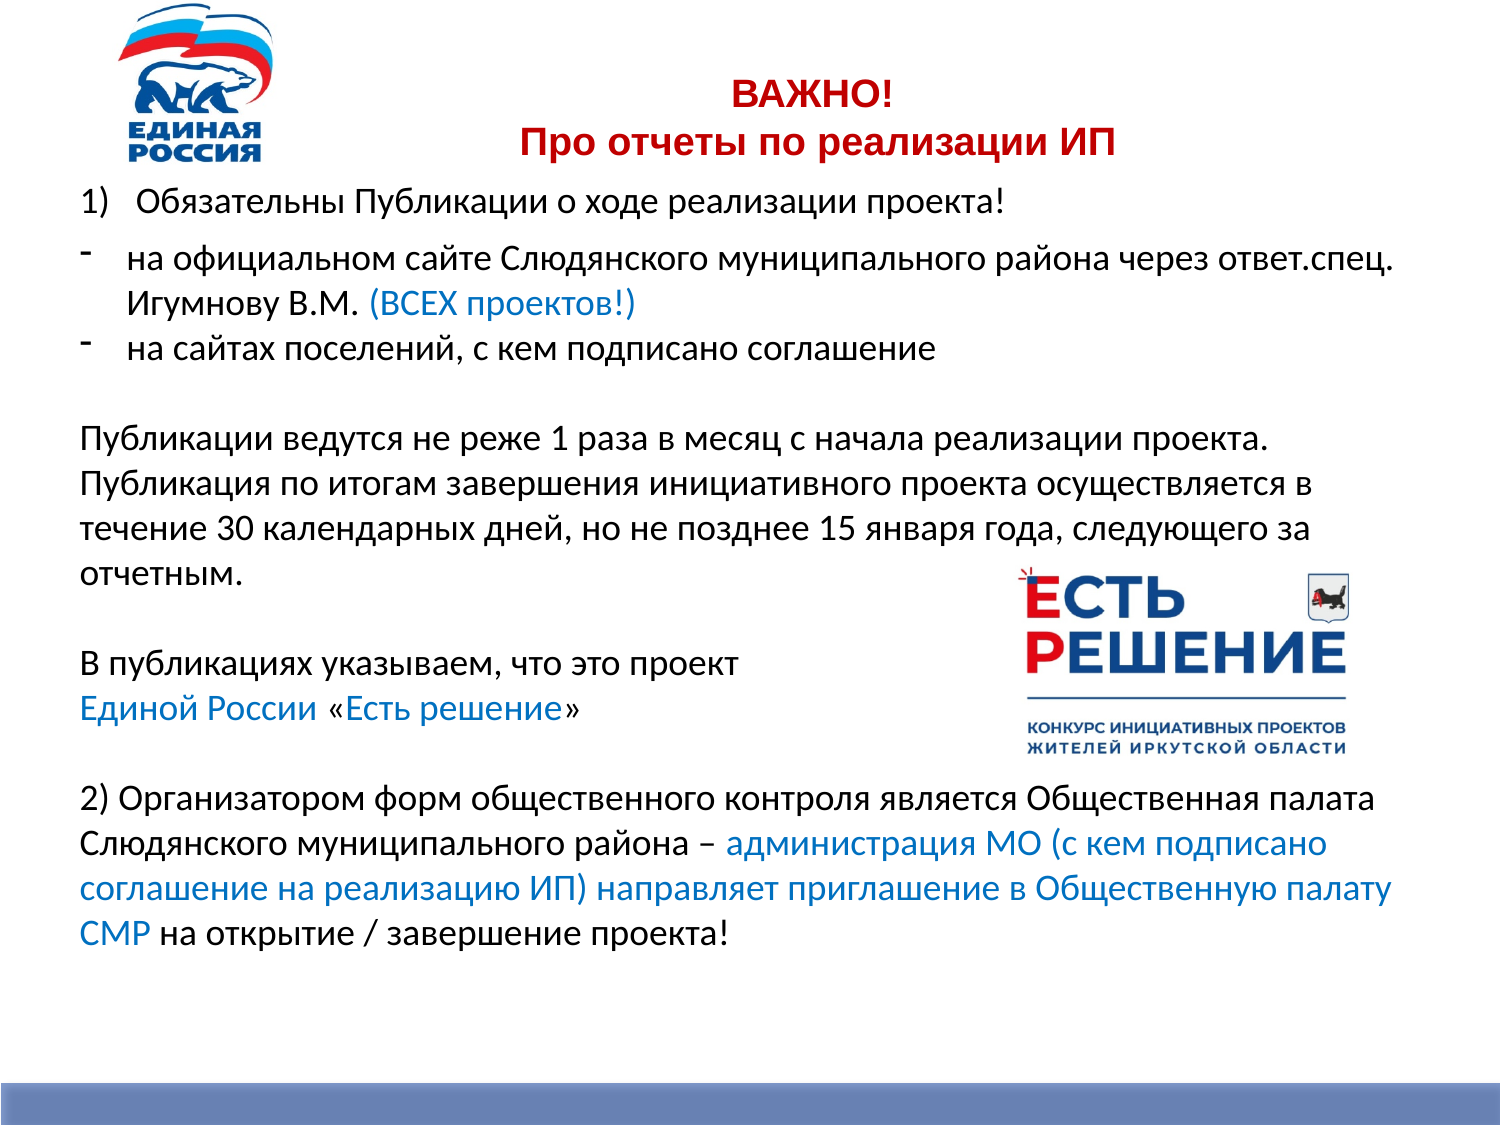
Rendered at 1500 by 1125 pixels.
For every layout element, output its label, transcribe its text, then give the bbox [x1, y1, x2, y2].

text_box Обязательны Публикации о ходе реализации проекта! на официальном сайте Слюдянского муниципального района через ответ.спец. Игумнову В.М. (ВСЕХ проектов!) на сайтах поселений, с кем подписано соглашение Публикации ведутся не реже 1 раза в месяц с начала реализации проекта. Публикация по итогам завершения инициативного проекта осуществляется в течение 30 календарных дней, но не позднее 15 января года, следующего за отчетным. В публикациях указываем, что это проект Единой России «Есть решение» 2) Организатором форм общественного контроля является Общественная палата Слюдянского муниципального района – администрация МО (с кем подписано соглашение на реализацию ИП) направляет приглашение в Общественную палату СМР на открытие / завершение проекта! [64, 168, 1438, 1079]
picture [111, 0, 278, 167]
picture [1009, 562, 1353, 764]
text_box ВАЖНО! Про отчеты по реализации ИП [504, 60, 1132, 168]
text_box [0, 1081, 1500, 1125]
